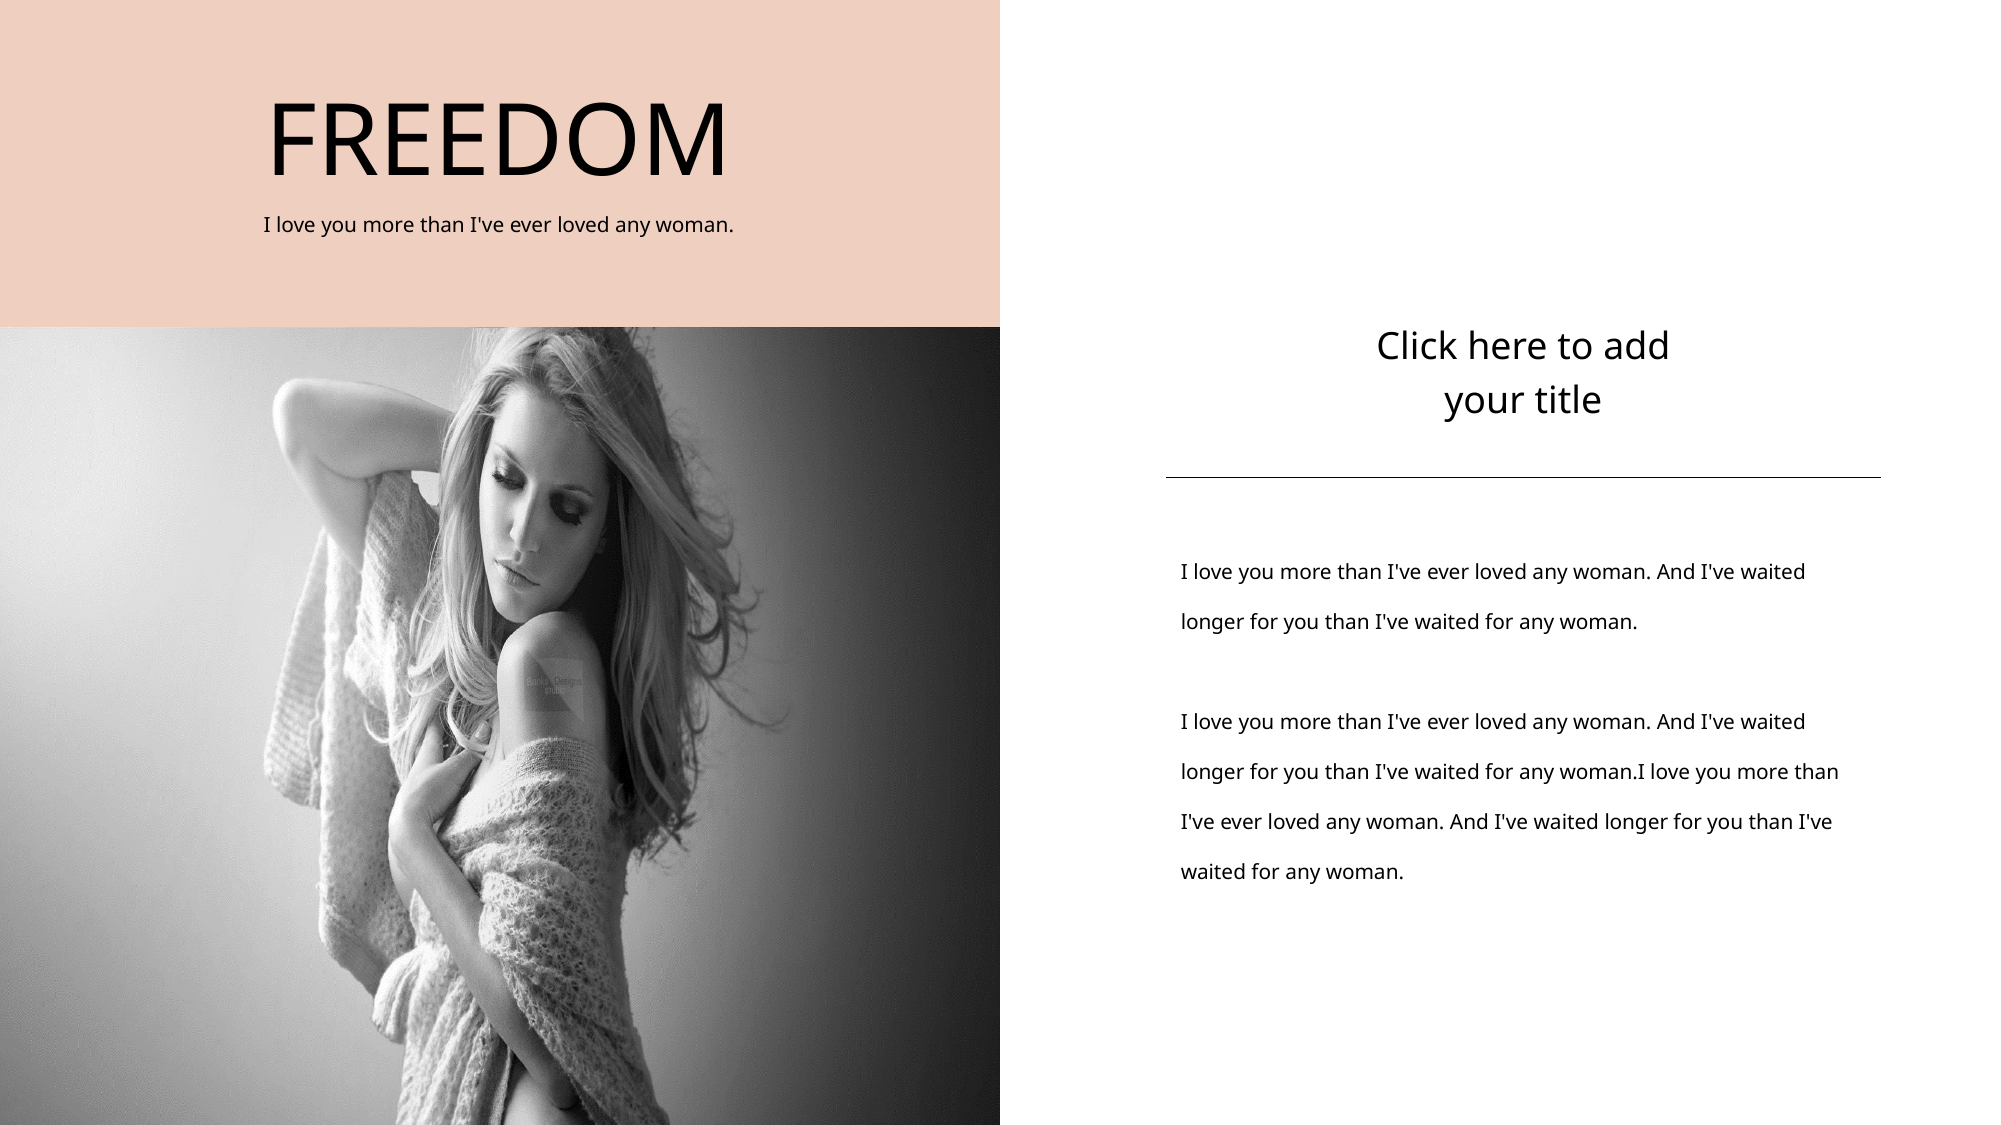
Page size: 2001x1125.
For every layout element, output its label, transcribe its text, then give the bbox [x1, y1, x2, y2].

text_box I love you more than I've ever loved any woman. And I've waited longer for you than I've waited for any woman. I love you more than I've ever loved any woman. And I've waited longer for you than I've waited for any woman.I love you more than I've ever loved any woman. And I've waited longer for you than I've waited for any woman. [1166, 526, 1881, 891]
text_box Click here to add your title [1342, 305, 1705, 429]
text_box [0, 0, 1001, 327]
text_box I love you more than I've ever loved any woman. [201, 204, 797, 244]
text_box [0, 327, 1001, 1125]
text_box FREEDOM [191, 68, 806, 203]
